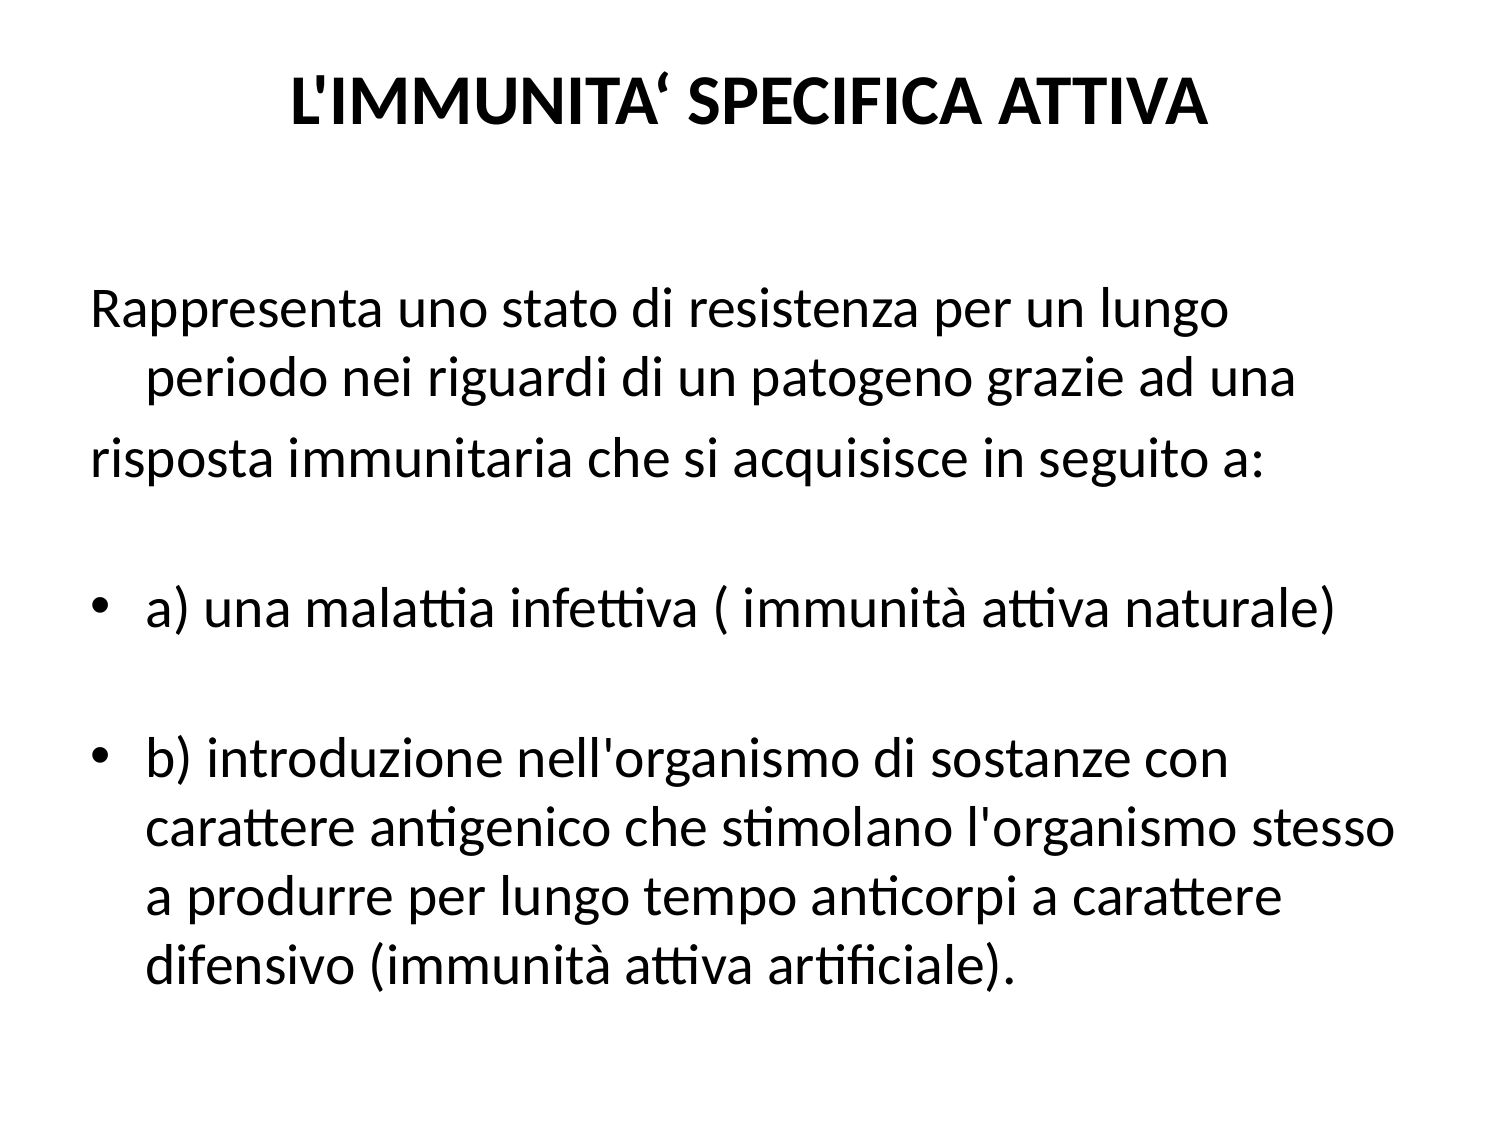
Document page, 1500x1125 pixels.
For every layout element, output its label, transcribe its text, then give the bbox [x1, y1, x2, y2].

list Rappresenta uno stato di resistenza per un lungo periodo nei riguardi di un patogeno grazie ad una risposta immunitaria che si acquisisce in seguito a: a) una malattia infettiva ( immunità attiva naturale) b) introduzione nell'organismo di sostanze con carattere antigenico che stimolano l'organismo stesso a produrre per lungo tempo anticorpi a carattere difensivo (immunità attiva artificiale). [75, 262, 1425, 1005]
title L'IMMUNITA‘ SPECIFICA ATTIVA [75, 45, 1425, 233]
